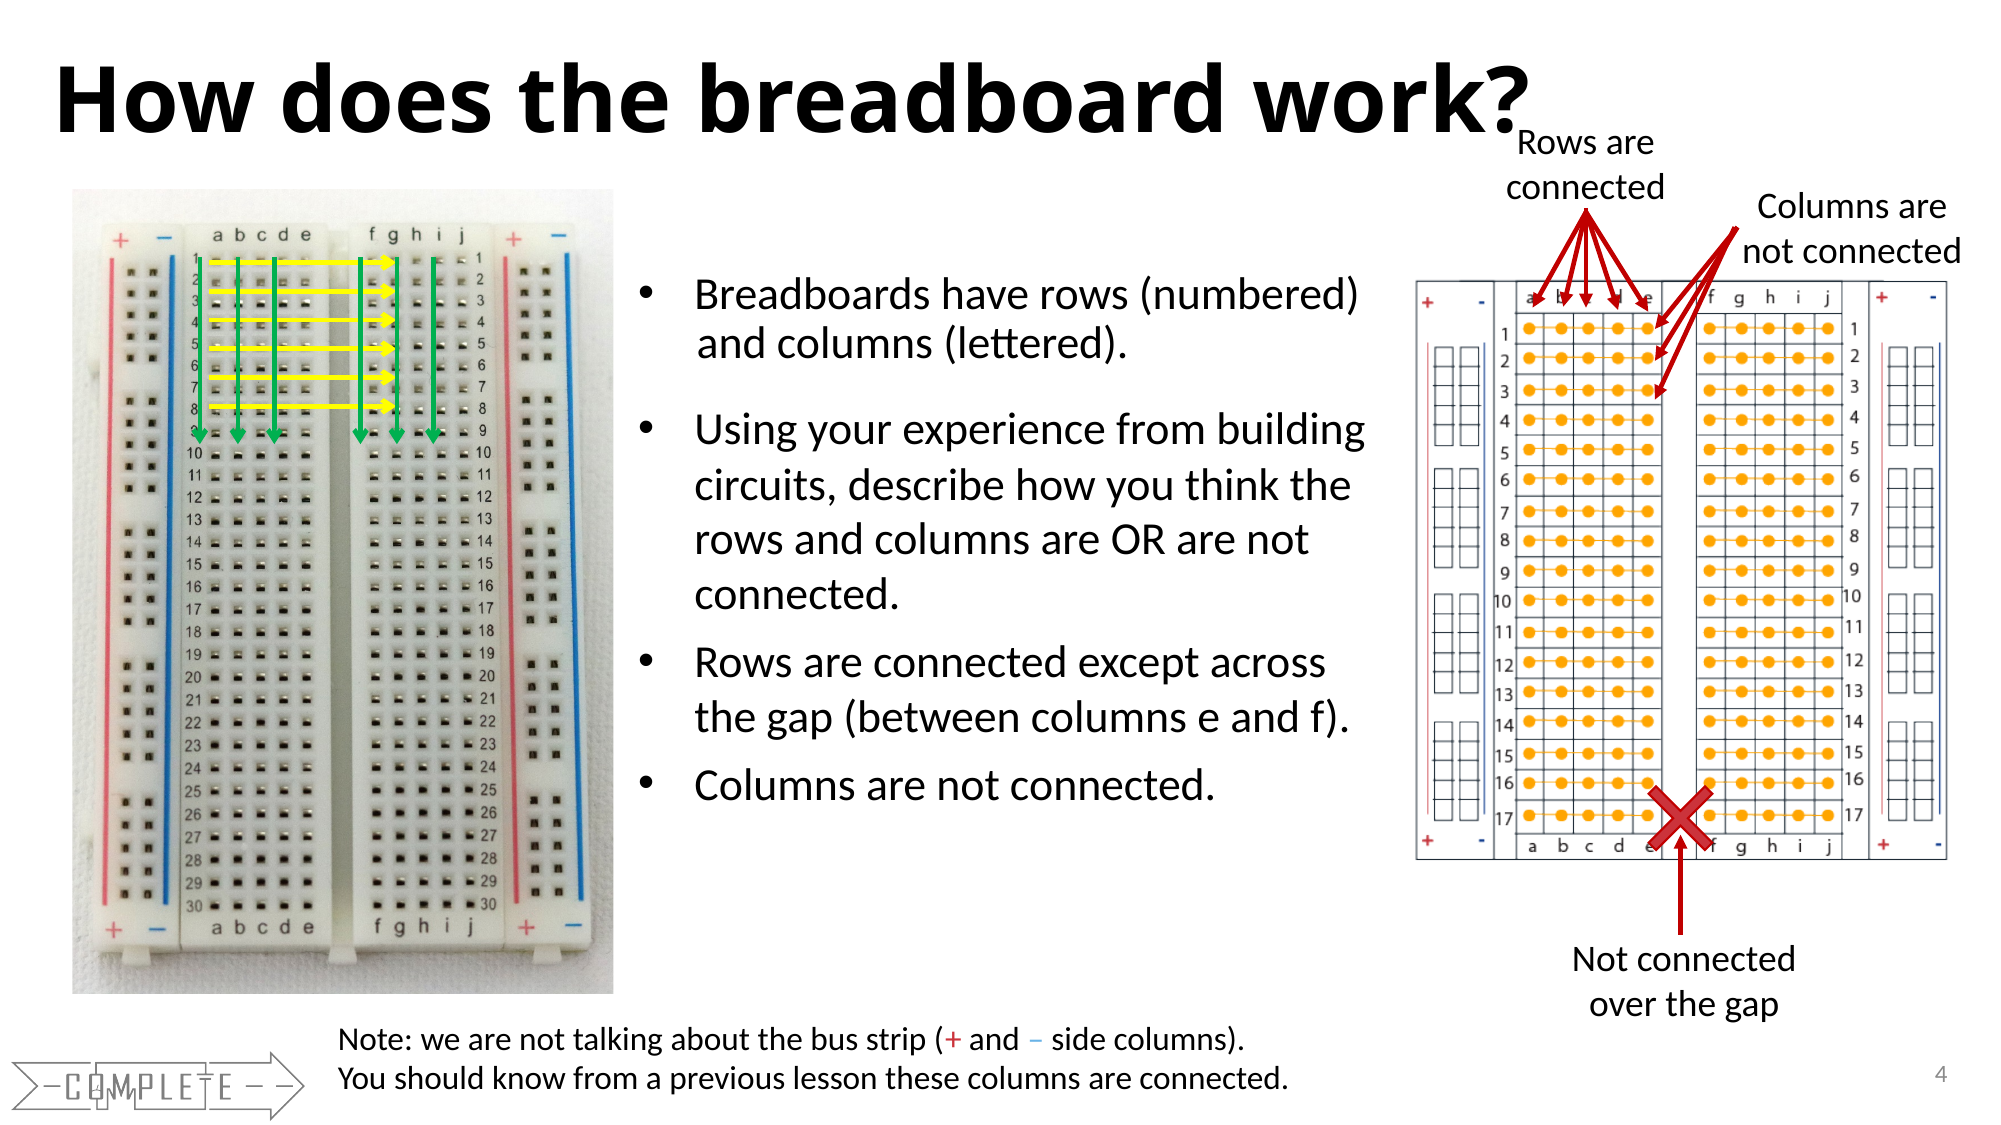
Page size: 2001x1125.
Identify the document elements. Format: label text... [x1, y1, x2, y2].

picture [0, 1035, 309, 1125]
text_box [1654, 173, 1993, 400]
text_box Breadboards have rows (numbered) Using your experience from building circuits, describe how you think the rows and columns are OR are not connected. Rows are connected except across the gap (between columns e and f). Columns are not connected. [623, 256, 1387, 817]
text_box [209, 262, 222, 407]
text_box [1544, 764, 1825, 1033]
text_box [222, 233, 411, 468]
slide_number 4 [1512, 1042, 1963, 1103]
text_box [1446, 109, 1726, 312]
picture [1406, 269, 1963, 875]
text_box Note: we are not talking about the bus strip (+ and – side columns). You should know from a previous lesson these columns are connected. [323, 1009, 1314, 1105]
title How does the breadboard work? [37, 31, 1763, 175]
picture [72, 189, 614, 994]
text_box and columns (lettered). [681, 305, 1197, 376]
